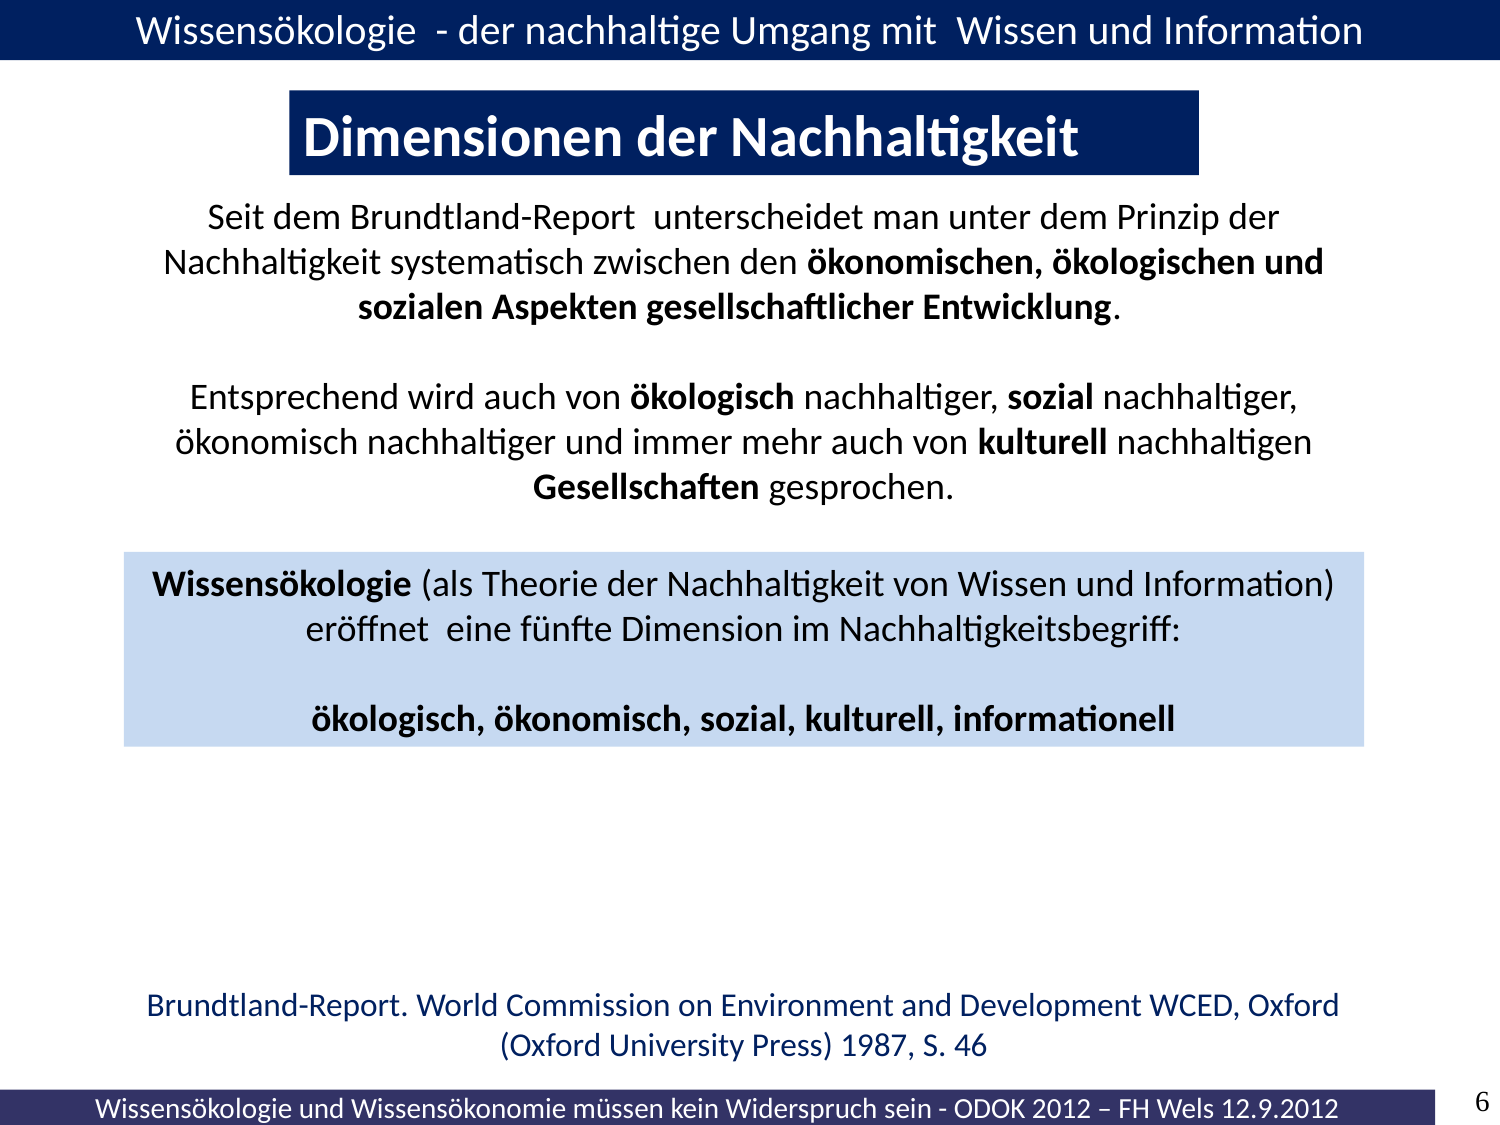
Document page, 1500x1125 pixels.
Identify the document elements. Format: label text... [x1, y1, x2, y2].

text_box Wissensökologie (als Theorie der Nachhaltigkeit von Wissen und Information) eröffnet eine fünfte Dimension im Nachhaltigkeitsbegriff: ökologisch, ökonomisch, sozial, kulturell, informationell [123, 551, 1365, 747]
text_box Seit dem Brundtland-Report unterscheidet man unter dem Prinzip der Nachhaltigkeit systematisch zwischen den ökonomischen, ökologischen und sozialen Aspekten gesellschaftlicher Entwicklung. Entsprechend wird auch von ökologisch nachhaltiger, sozial nachhaltiger, ökonomisch nachhaltiger und immer mehr auch von kulturell nachhaltigen Gesellschaften gesprochen. [123, 184, 1365, 515]
text_box Wissensökologie - der nachhaltige Umgang mit Wissen und Information [0, 0, 1500, 61]
text_box Brundtland-Report. World Commission on Environment and Development WCED, Oxford (Oxford University Press) 1987, S. 46 [123, 975, 1365, 1071]
text_box Dimensionen der Nachhaltigkeit [289, 90, 1199, 176]
